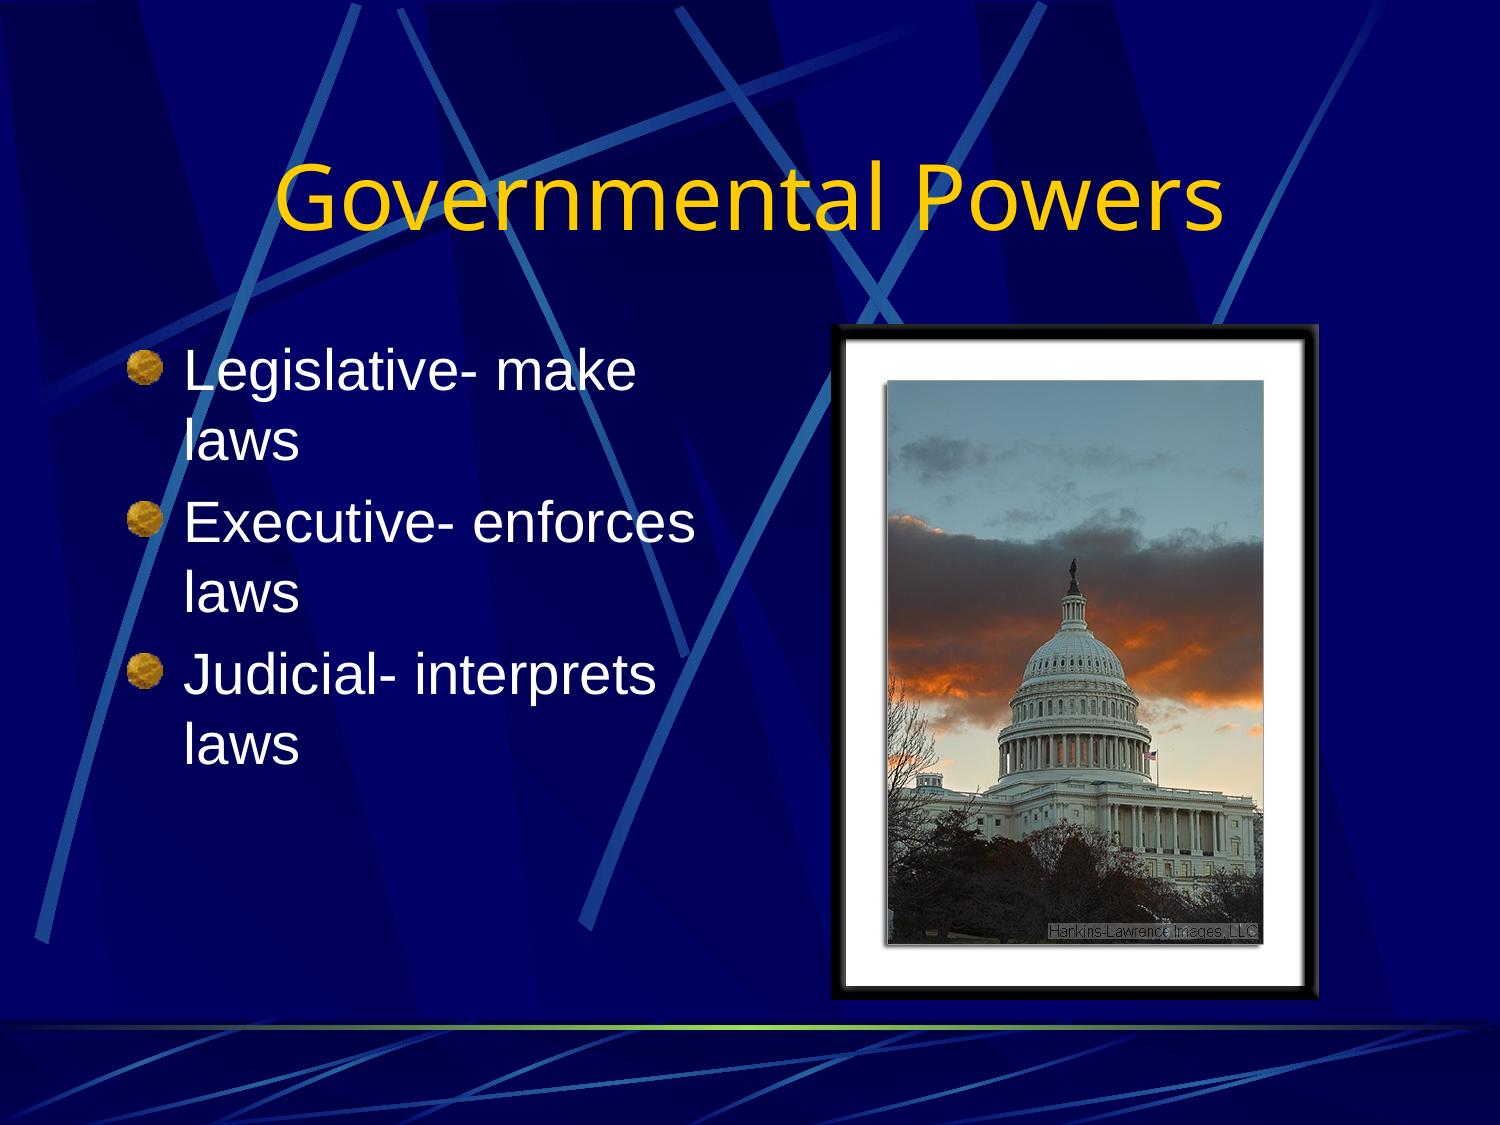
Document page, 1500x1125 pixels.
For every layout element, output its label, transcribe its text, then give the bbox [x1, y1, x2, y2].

title Governmental Powers [112, 131, 1388, 257]
picture [127, 350, 163, 385]
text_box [830, 324, 1319, 1001]
picture [127, 653, 163, 689]
picture [127, 501, 163, 537]
list Legislative- make laws Executive- enforces laws Judicial- interprets laws [112, 324, 738, 1001]
